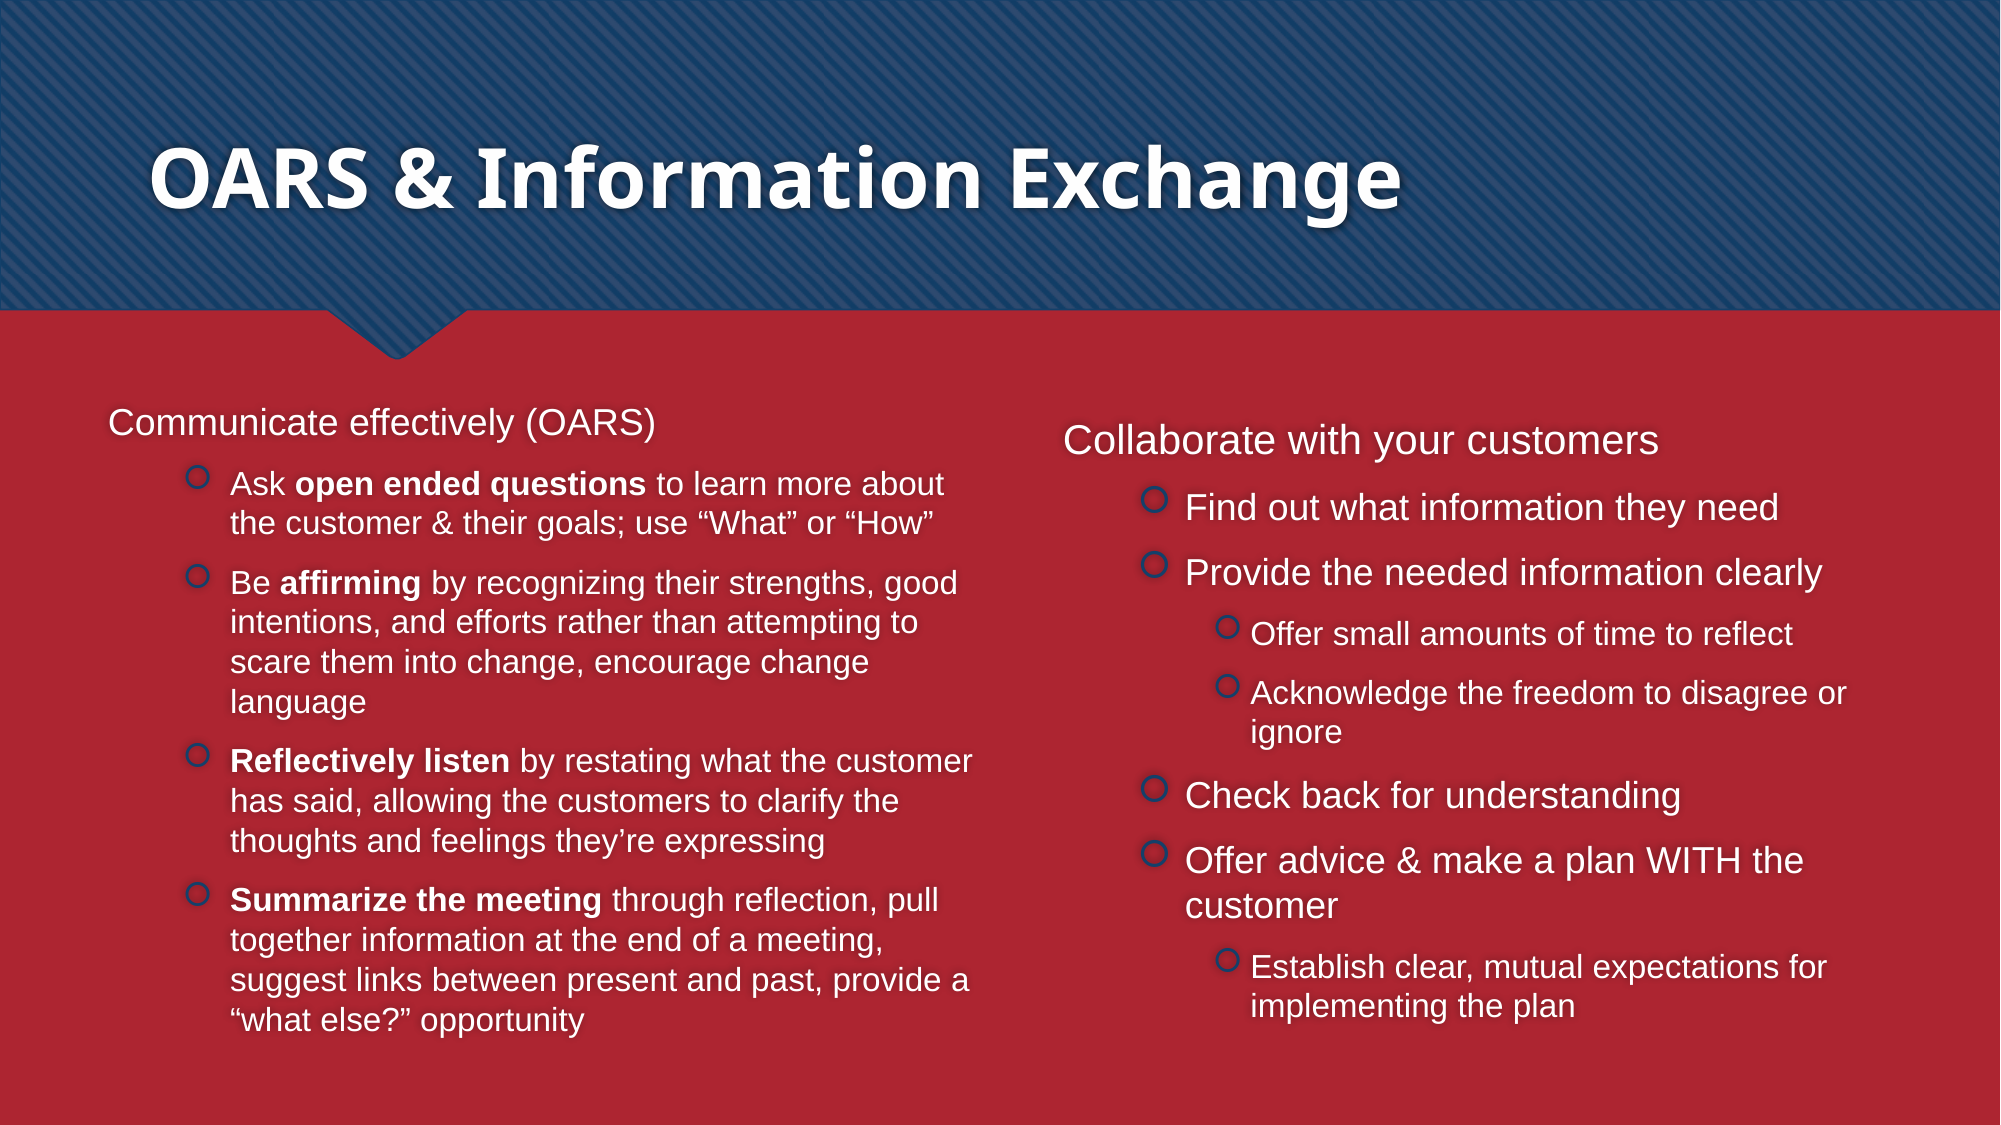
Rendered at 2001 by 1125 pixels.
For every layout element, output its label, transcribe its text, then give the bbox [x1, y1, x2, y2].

title OARS & Information Exchange [132, 73, 1868, 233]
list Communicate effectively (OARS) Ask open ended questions to learn more about the customer & their goals; use “What” or “How” Be affirming by recognizing their strengths, good intentions, and efforts rather than attempting to scare them into change, encourage change language Reflectively listen by restating what the customer has said, allowing the customers to clarify the thoughts and feelings they’re expressing Summarize the meeting through reflection, pull together information at the end of a meeting, suggest links between present and past, provide a “what else?” opportunity [93, 364, 1001, 1071]
list Collaborate with your customers Find out what information they need Provide the needed information clearly Offer small amounts of time to reflect Acknowledge the freedom to disagree or ignore Check back for understanding Offer advice & make a plan WITH the customer Establish clear, mutual expectations for implementing the plan [1047, 405, 1935, 1071]
